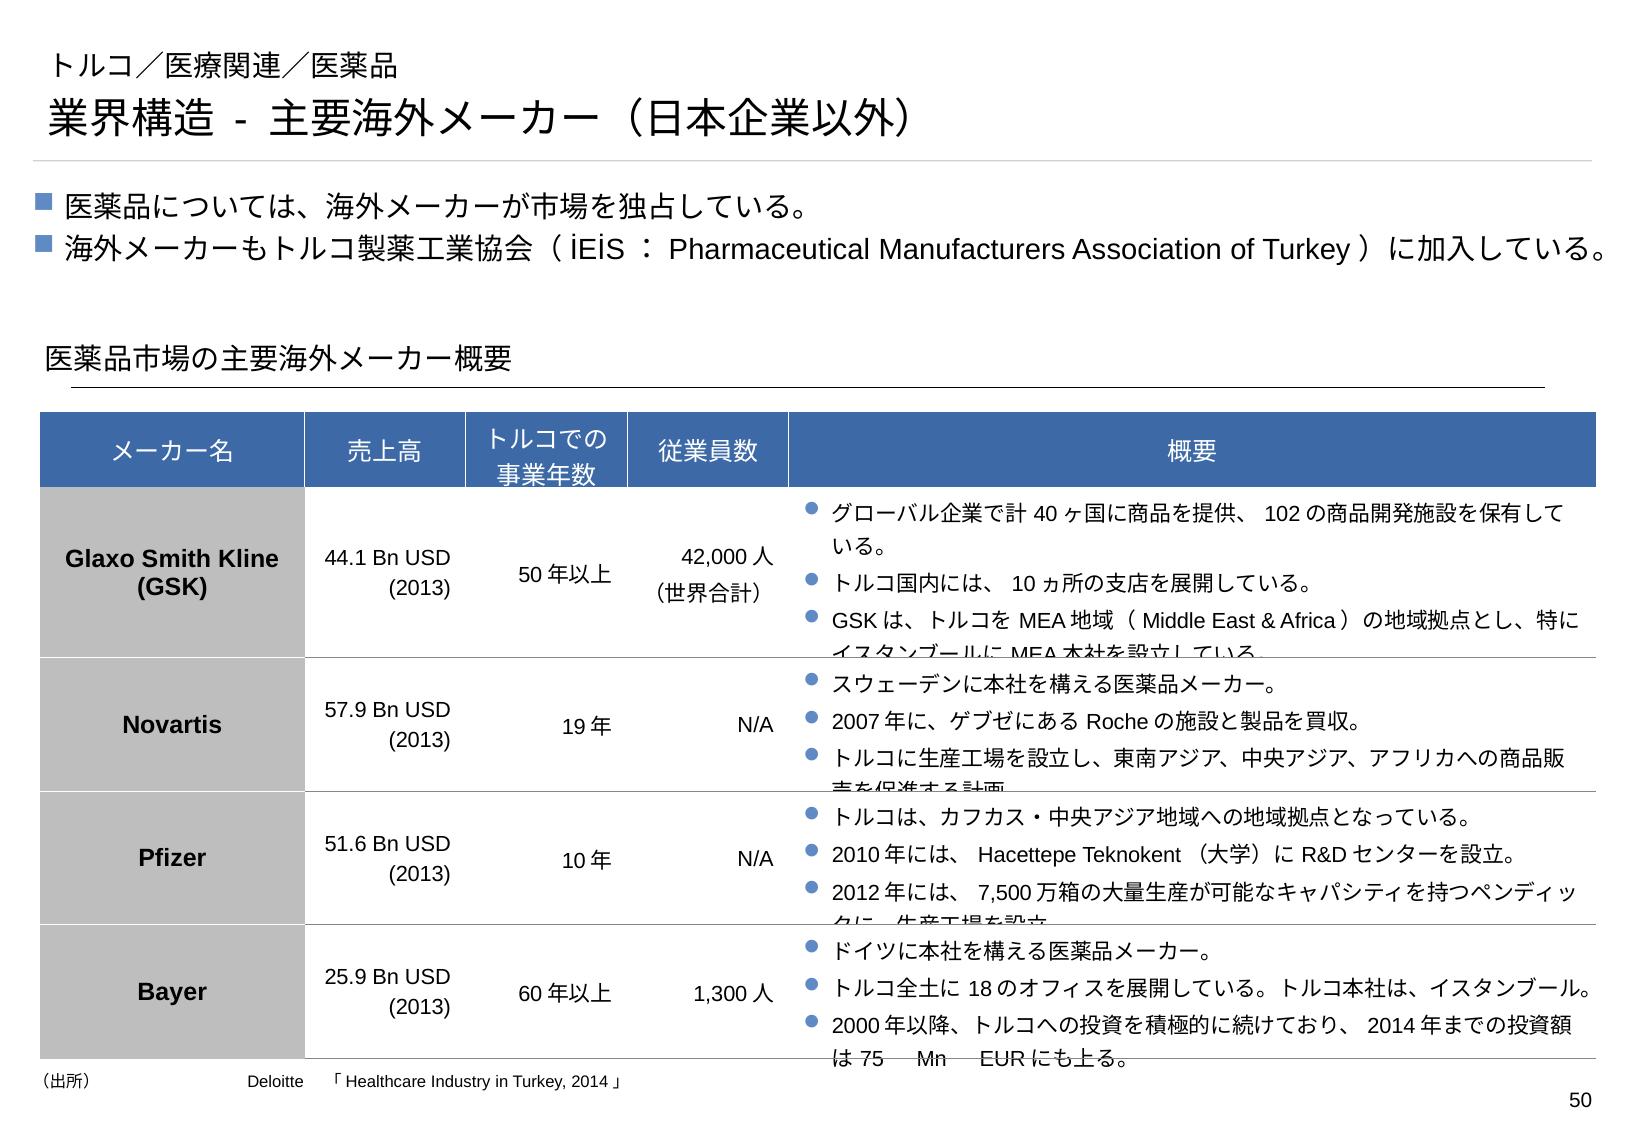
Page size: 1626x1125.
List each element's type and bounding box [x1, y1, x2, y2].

table_header [628, 412, 788, 487]
list [32, 90, 1593, 149]
table_header [466, 412, 627, 487]
table_header [789, 412, 1596, 487]
text_box [44, 340, 1545, 388]
table_header [305, 412, 465, 487]
table_cell [40, 792, 1596, 924]
table_cell [40, 487, 1596, 657]
table_cell [40, 925, 1596, 1058]
title [32, 30, 1593, 90]
table_cell [40, 658, 1596, 791]
text_box [32, 184, 1593, 266]
table_header [40, 412, 304, 487]
text_box [32, 1070, 1474, 1094]
